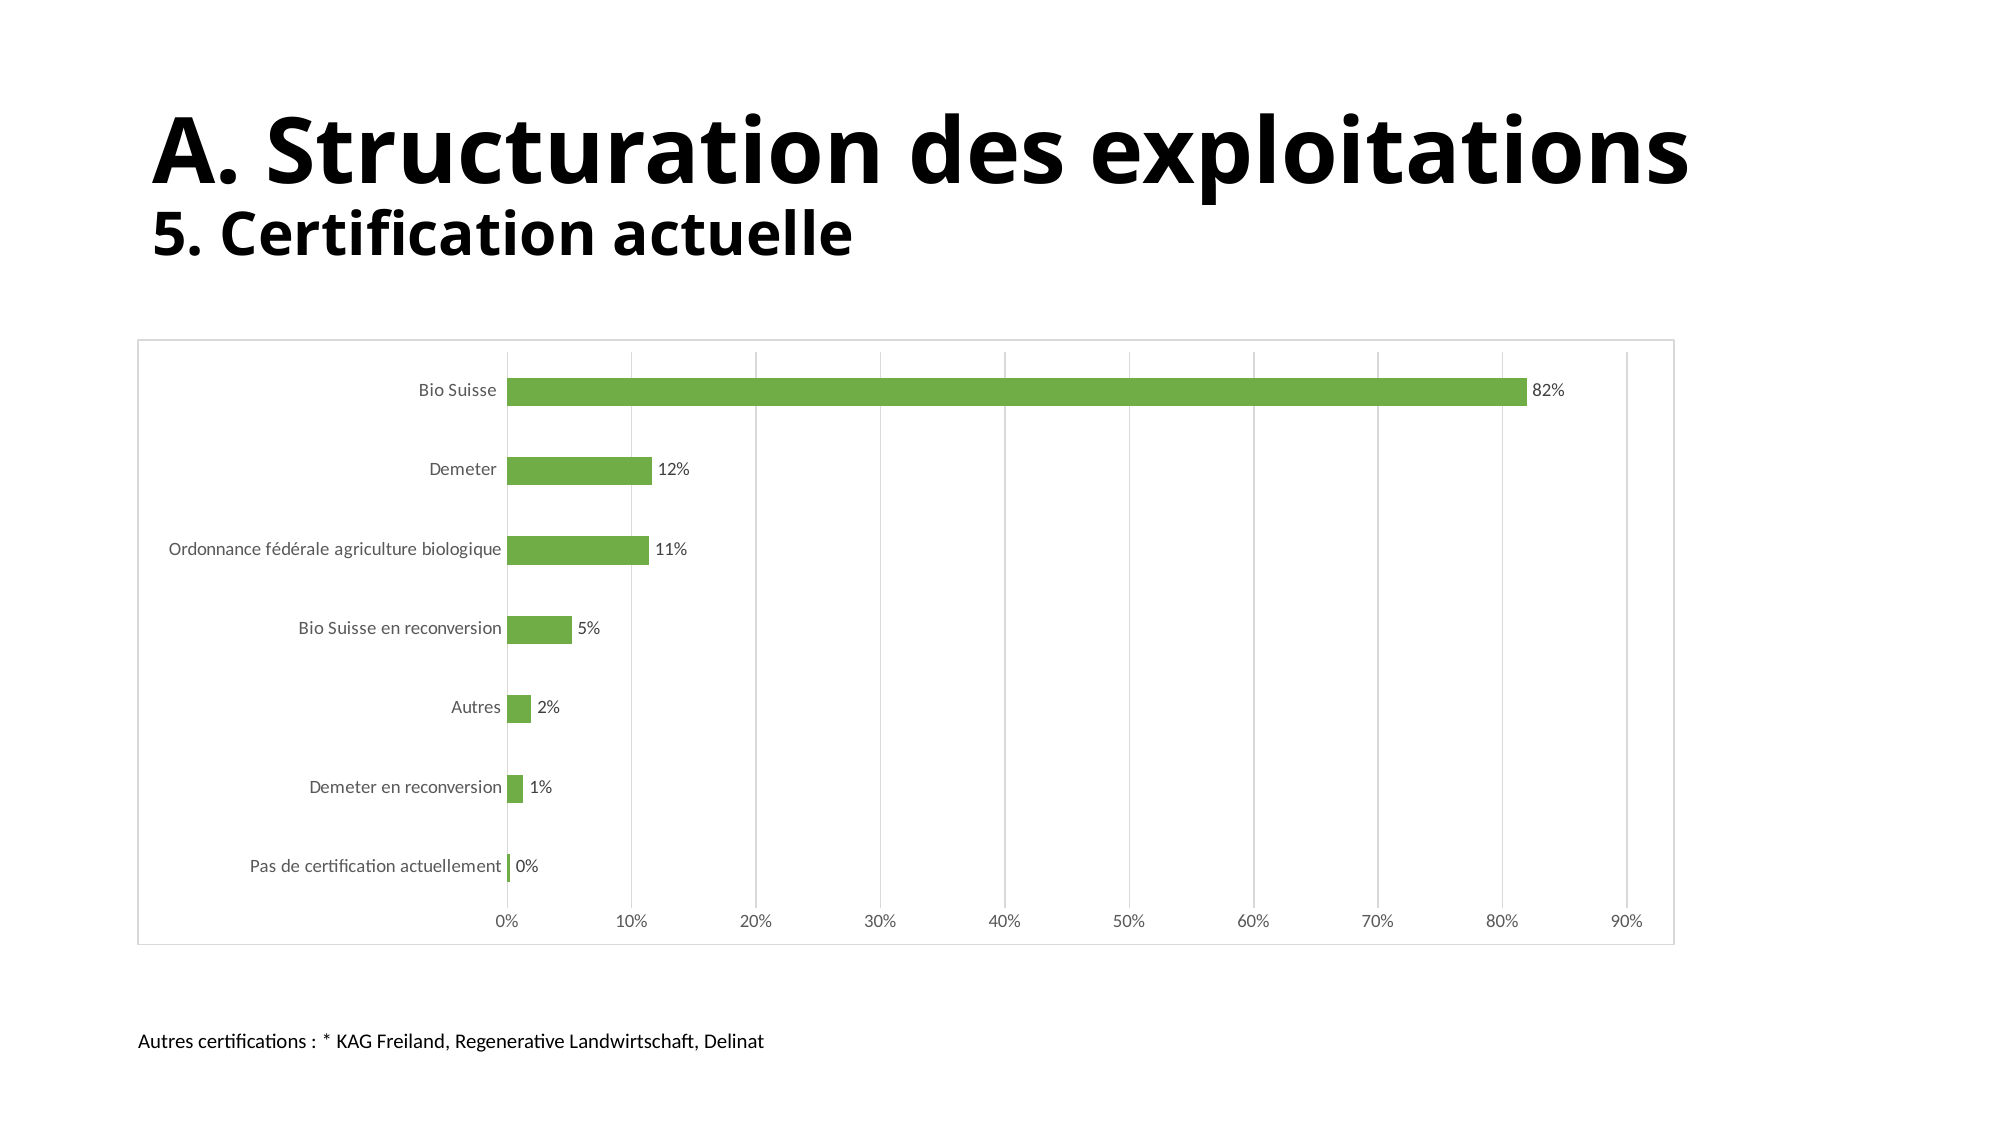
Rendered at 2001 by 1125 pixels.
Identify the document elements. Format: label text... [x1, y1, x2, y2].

text_box Autres certifications : * KAG Freiland, Regenerative Landwirtschaft, Delinat [123, 1020, 1220, 1061]
title A. Structuration des exploitations 5. Certification actuelle [137, 90, 1863, 276]
chart [137, 339, 1675, 946]
